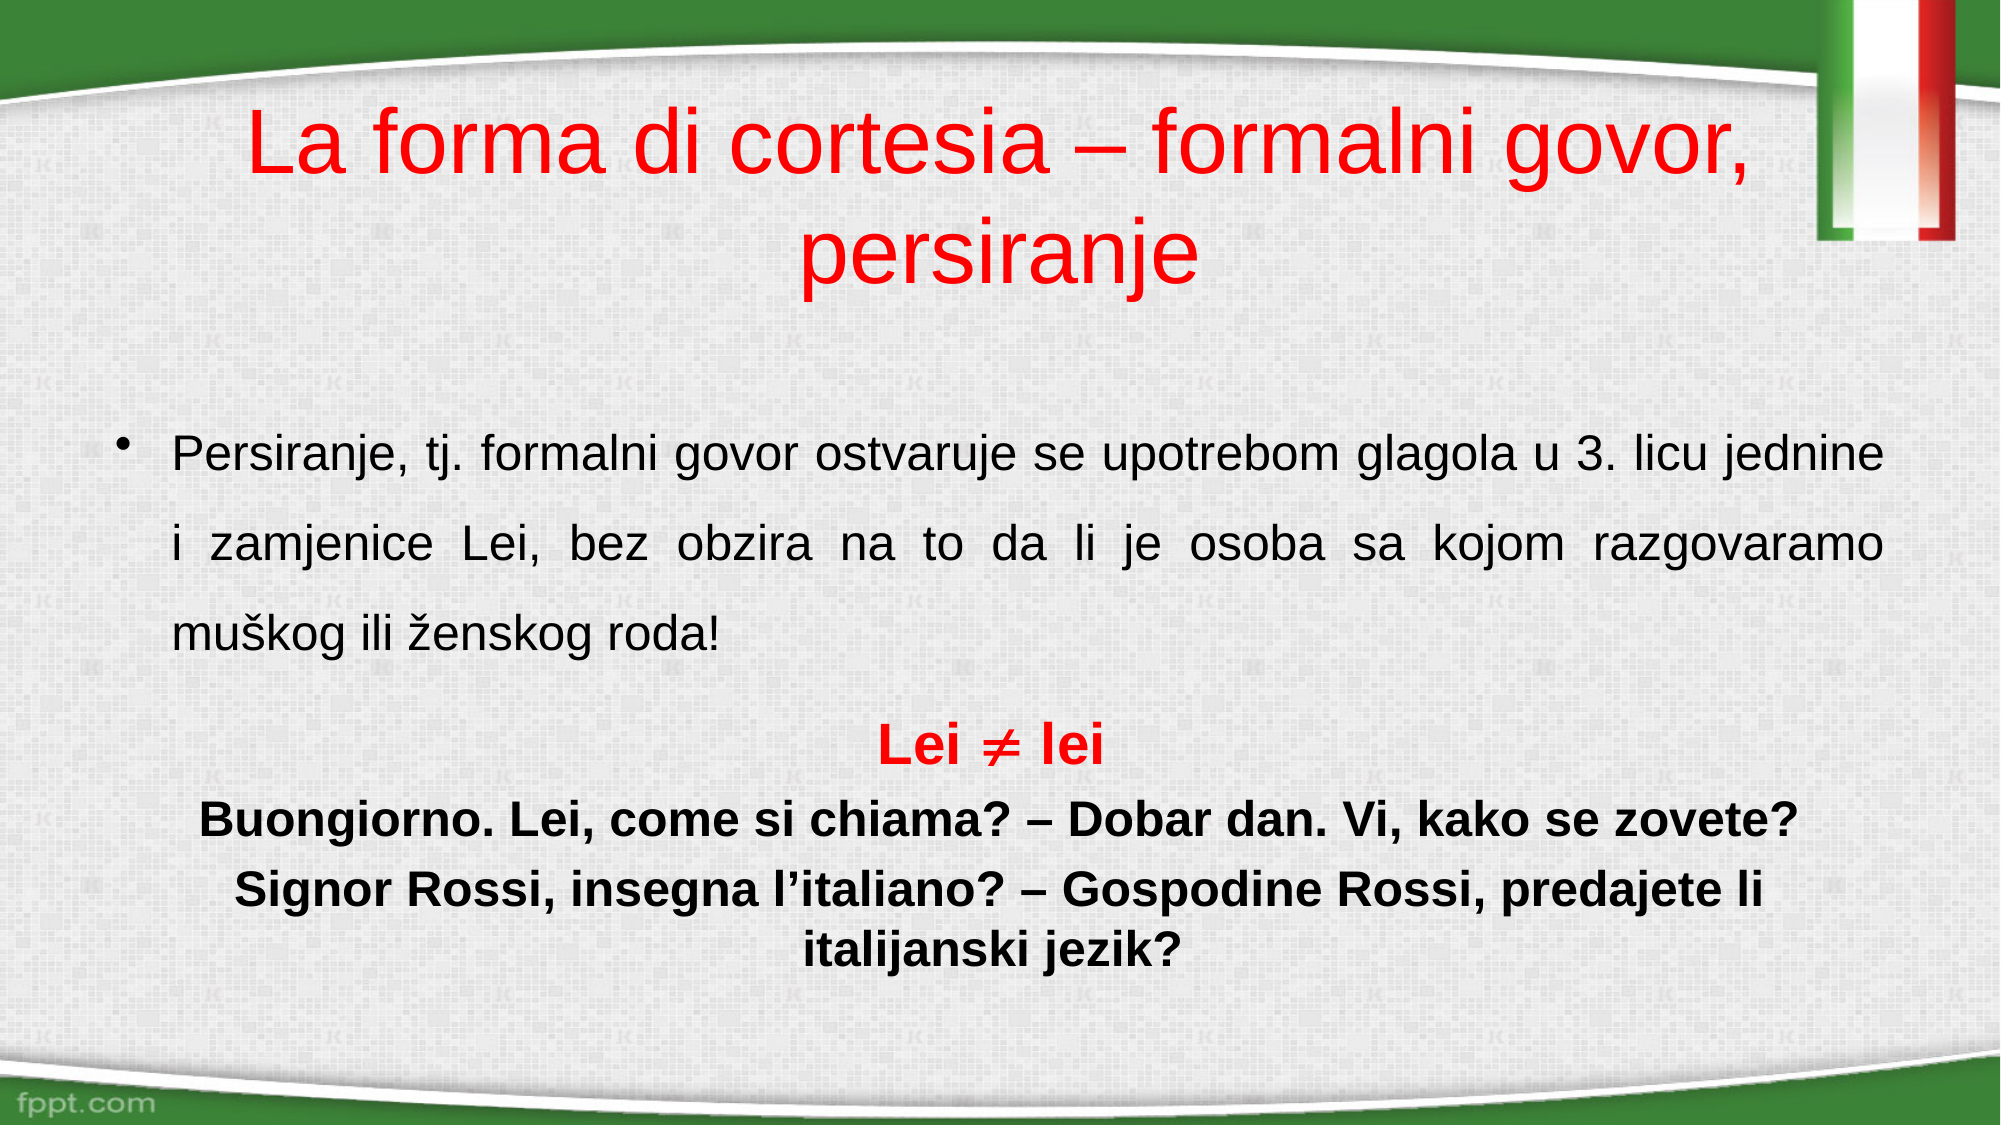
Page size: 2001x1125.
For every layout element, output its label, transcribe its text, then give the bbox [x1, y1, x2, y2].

picture [0, 0, 2001, 1125]
list Persiranje, tj. formalni govor ostvaruje se upotrebom glagola u 3. licu jednine i zamjenice Lei, bez obzira na to da li je osoba sa kojom razgovaramo muškog ili ženskog roda! Lei  lei Buongiorno. Lei, come si chiama? – Dobar dan. Vi, kako se zovete? Signor Rossi, insegna l’italiano? – Gospodine Rossi, predajete li italijanski jezik? [99, 382, 1900, 1005]
title La forma di cortesia – formalni govor, persiranje [99, 69, 1900, 315]
